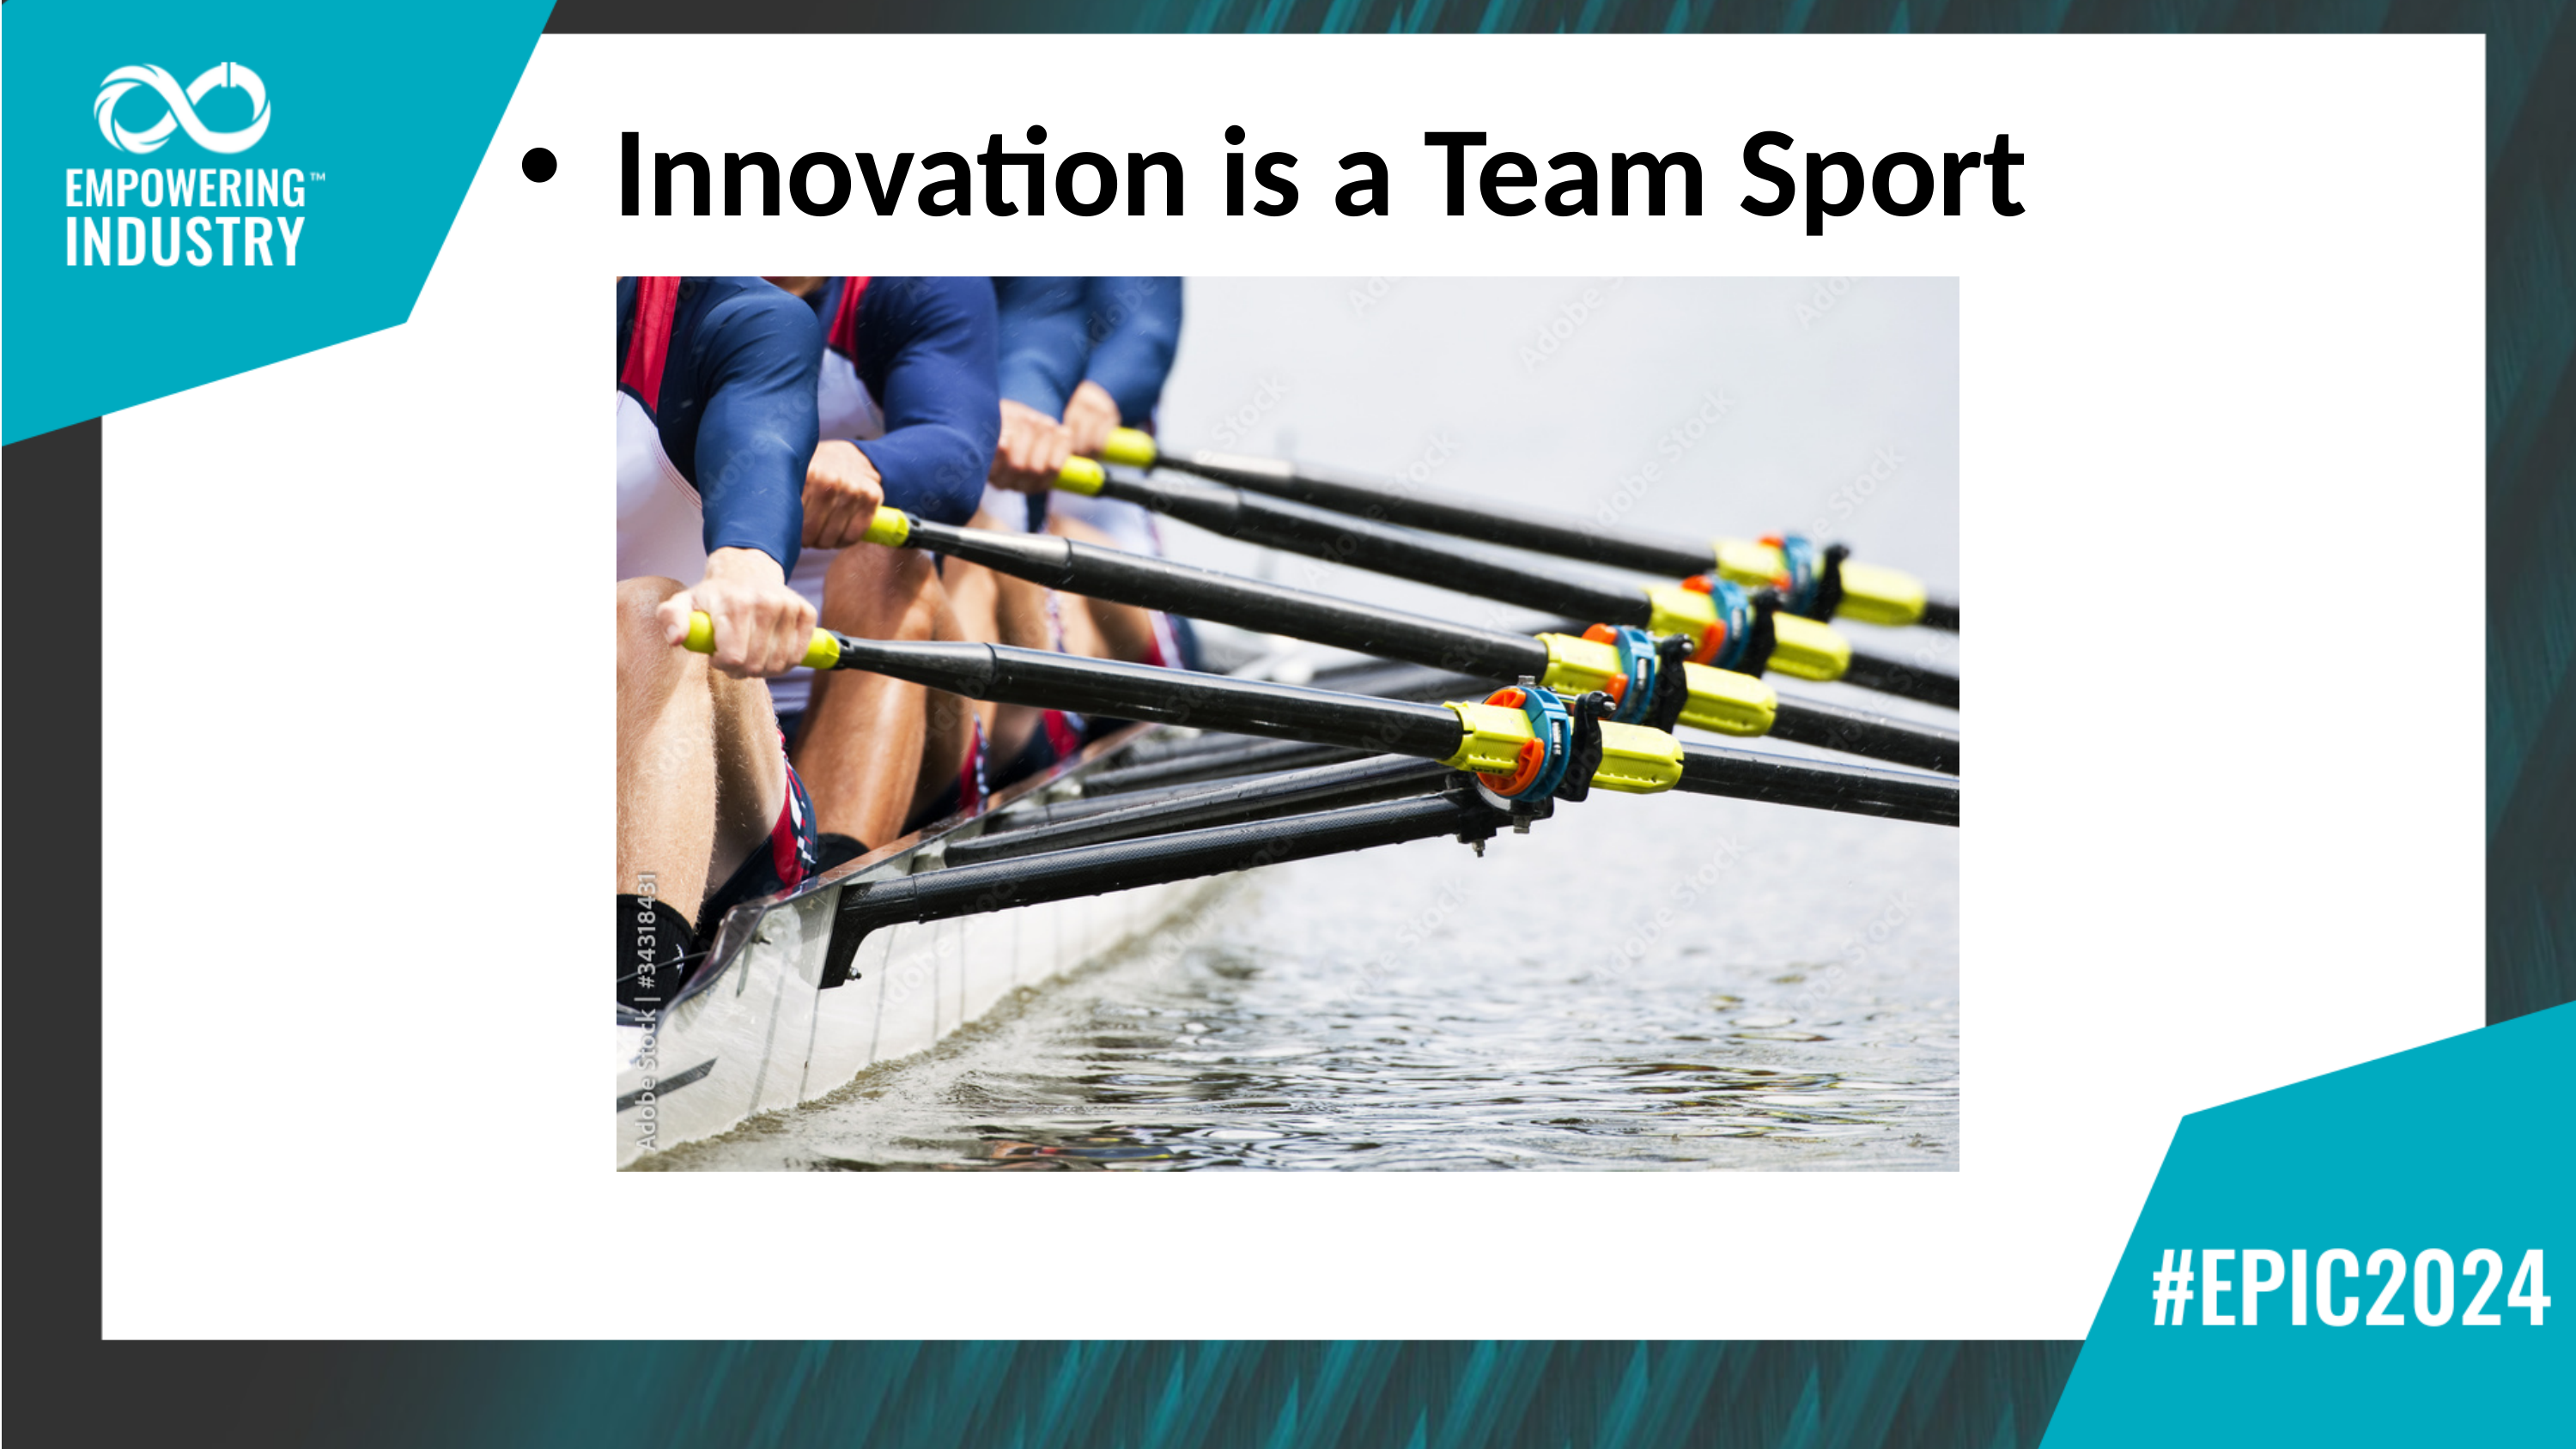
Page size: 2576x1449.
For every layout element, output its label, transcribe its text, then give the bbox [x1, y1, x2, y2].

picture [617, 276, 1959, 1173]
text_box Innovation is a Team Sport [504, 80, 2351, 248]
text_box [2, 0, 2576, 1449]
